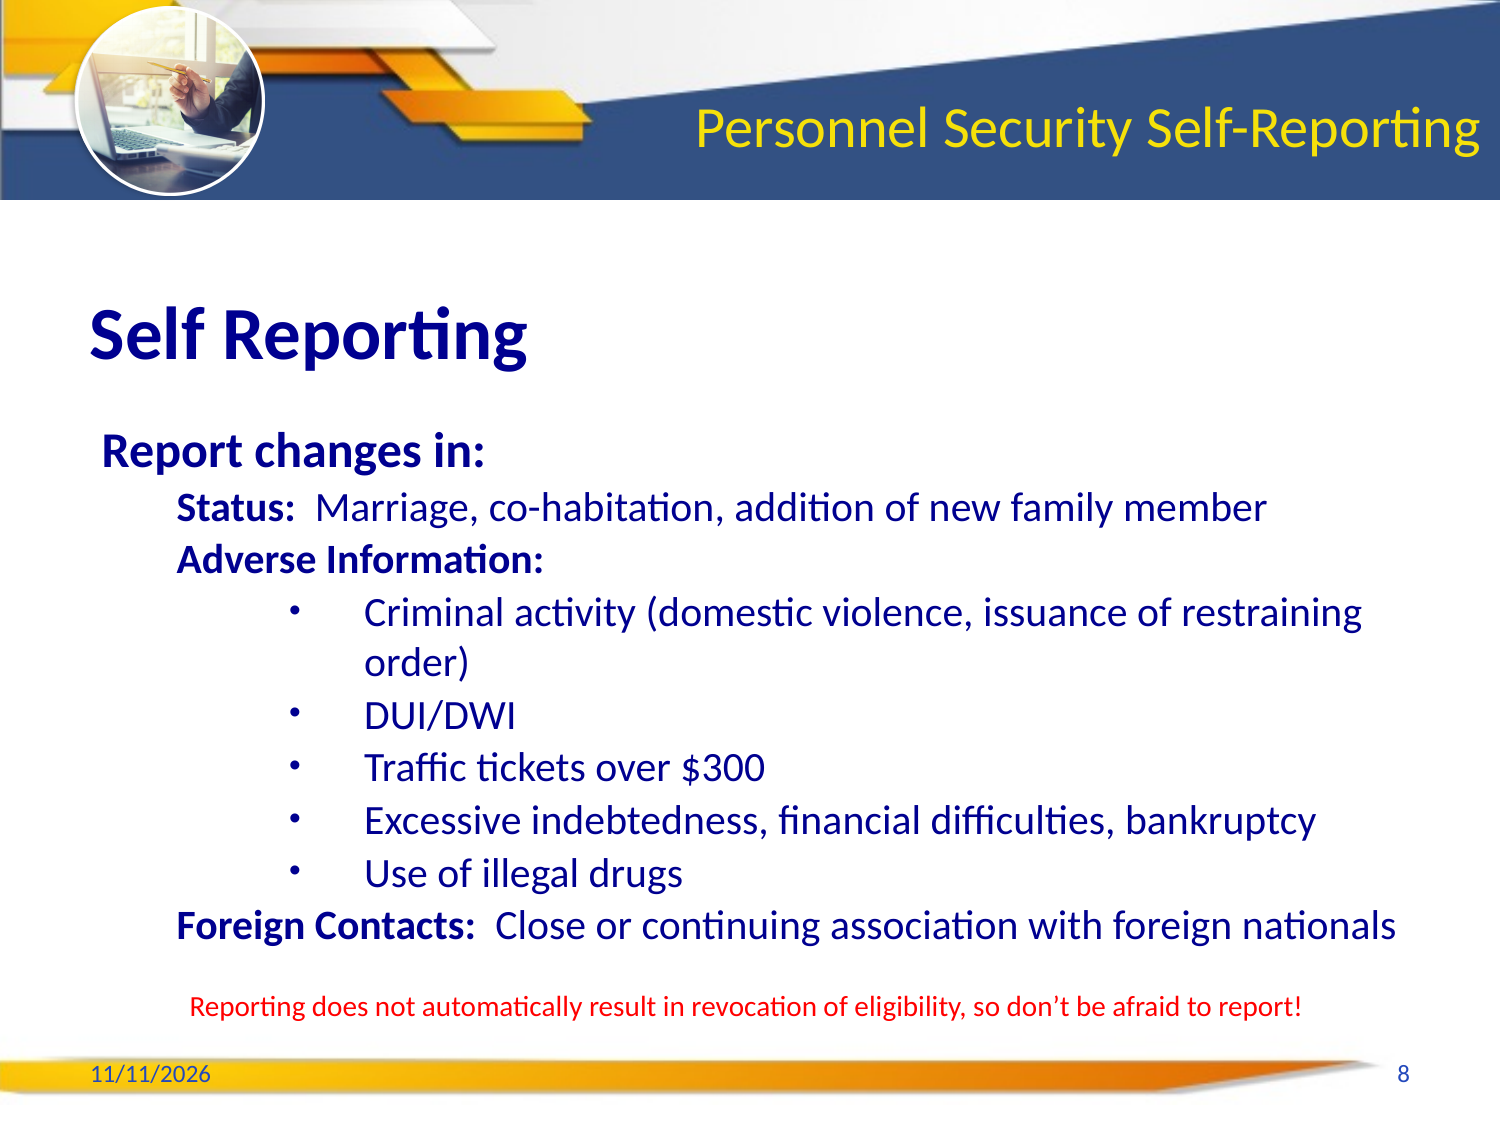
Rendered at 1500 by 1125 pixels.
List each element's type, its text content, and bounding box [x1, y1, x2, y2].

text_box Self Reporting [75, 276, 1157, 382]
picture [0, 0, 1500, 200]
title Personnel Security Self-Reporting [611, 51, 1497, 196]
text_box Reporting does not automatically result in revocation of eligibility, so don’t be afraid to report! [86, 980, 1407, 1030]
slide_number 8 [1074, 1042, 1425, 1103]
picture [0, 904, 1395, 1105]
footer [512, 1042, 988, 1103]
text_box Report changes in: Status: Marriage, co-habitation, addition of new family member Adverse Information: Criminal activity (domestic violence, issuance of restraining order) DUI/DWI Traffic tickets over $300 Excessive indebtedness, financial difficulties, bankruptcy Use of illegal drugs Foreign Contacts: Close or continuing association with foreign nationals [86, 409, 1472, 1010]
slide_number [75, 1042, 425, 1103]
